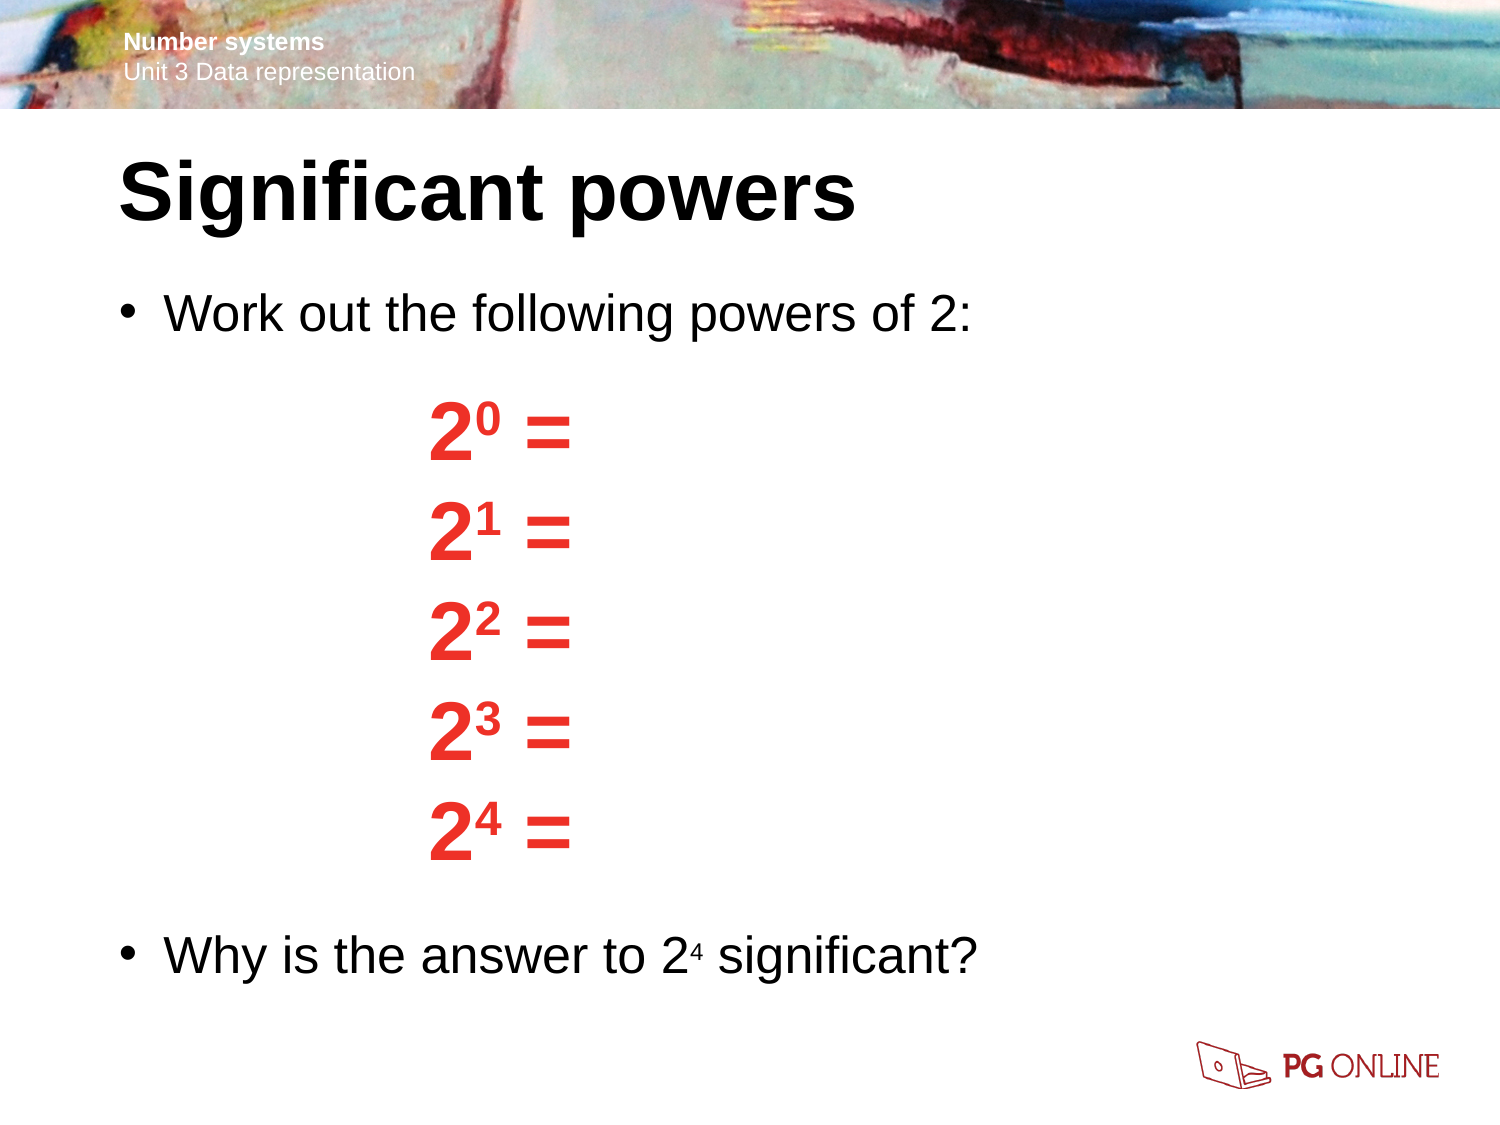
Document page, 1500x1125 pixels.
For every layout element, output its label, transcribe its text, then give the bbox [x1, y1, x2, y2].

list Work out the following powers of 2: Why is the answer to 24 significant? [118, 279, 1398, 937]
list Significant powers [118, 148, 1401, 259]
text_box 20 = 21 = 22 = 23 = 24 = [413, 369, 589, 985]
picture [0, 0, 1500, 109]
